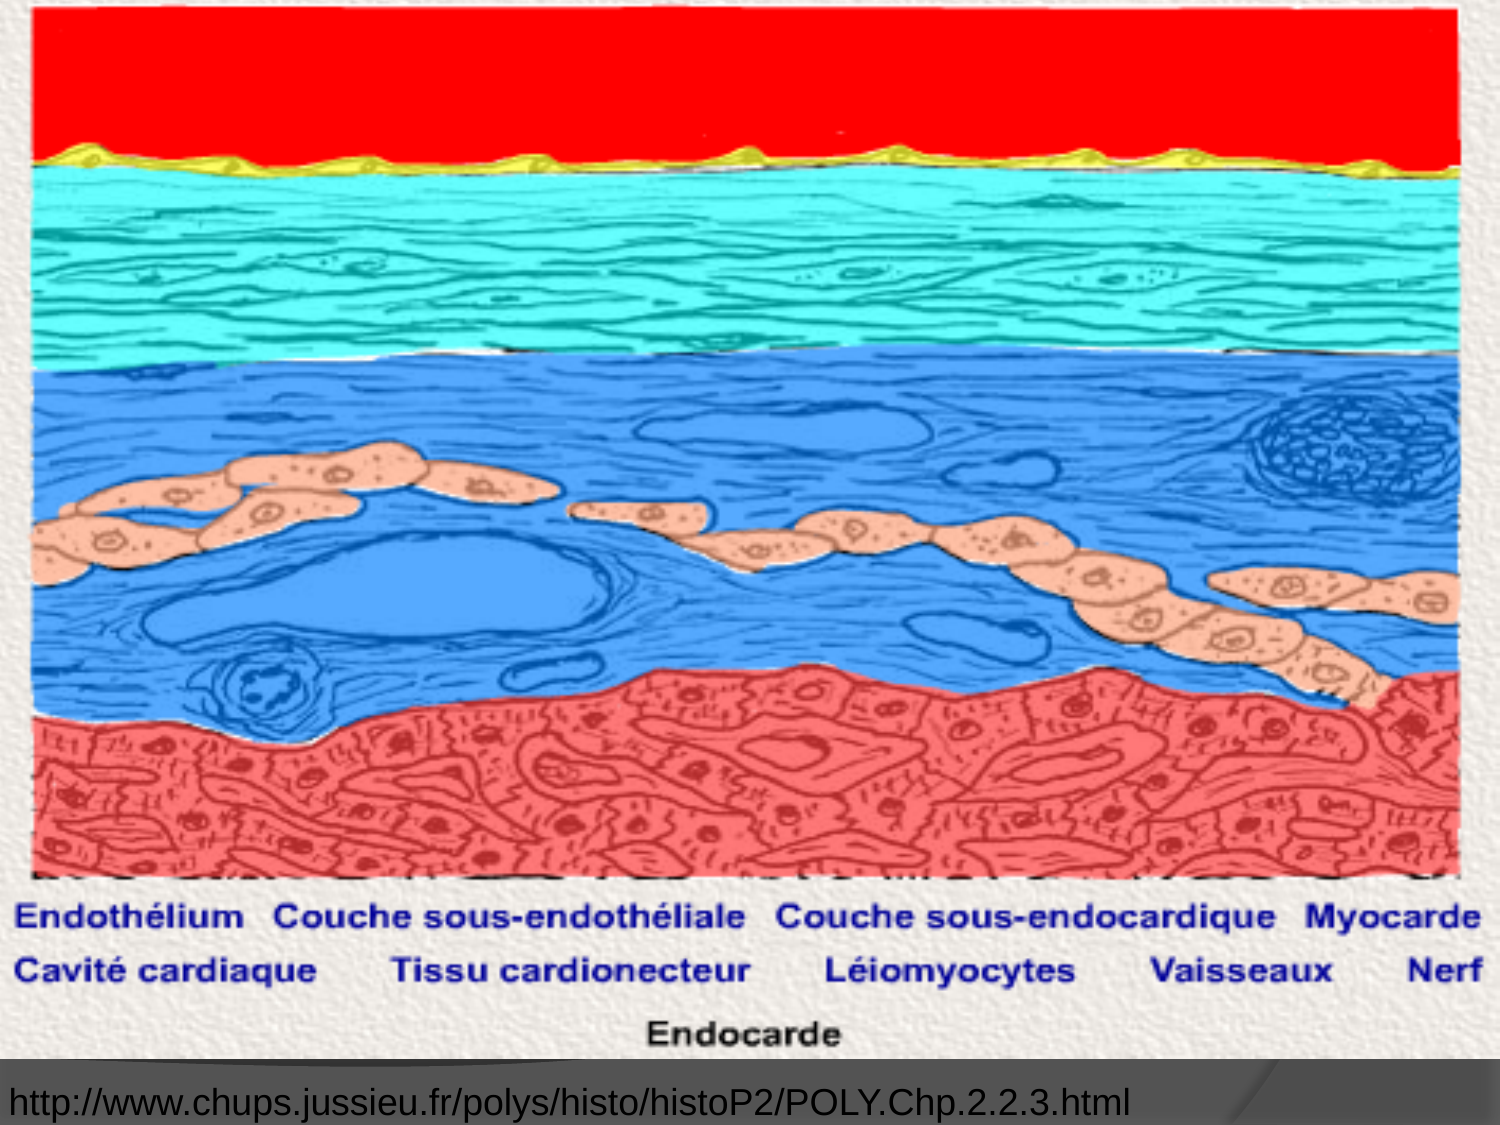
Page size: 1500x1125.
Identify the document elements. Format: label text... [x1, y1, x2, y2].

picture [0, 0, 1500, 1059]
text_box http://www.chups.jussieu.fr/polys/histo/histoP2/POLY.Chp.2.2.3.html [0, 1070, 1500, 1125]
